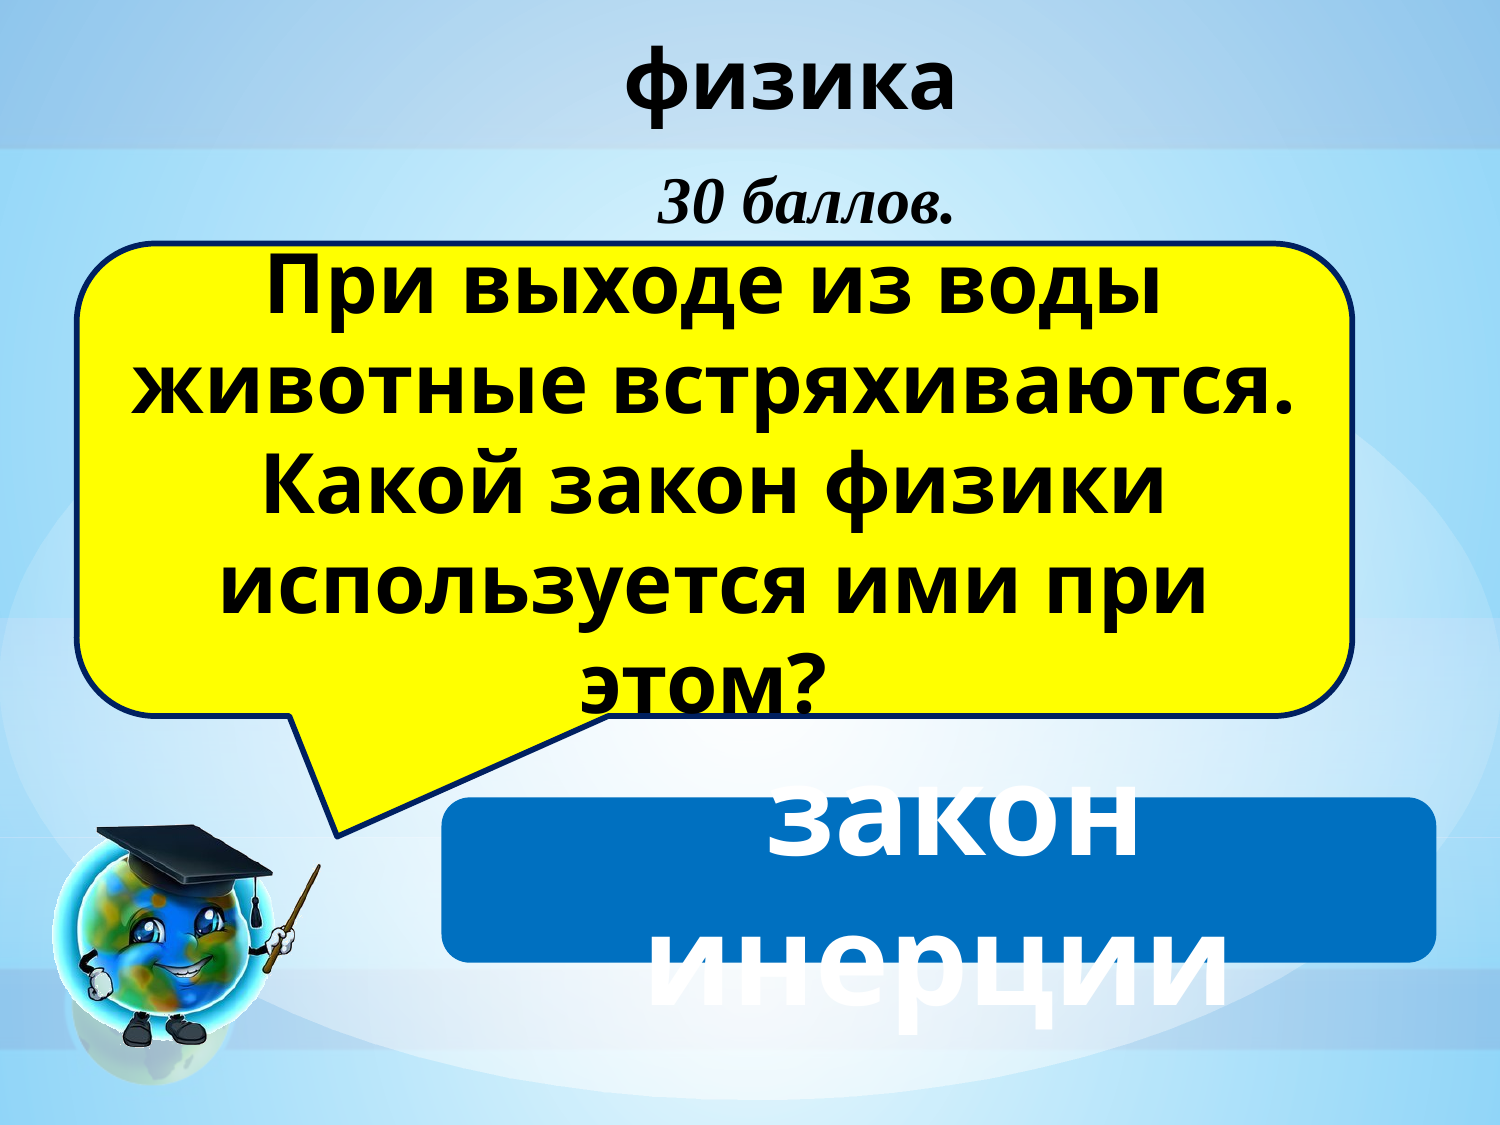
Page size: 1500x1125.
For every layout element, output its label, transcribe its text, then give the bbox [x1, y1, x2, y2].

text_box физика [608, 19, 975, 134]
text_box закон инерции [441, 797, 1437, 963]
picture [24, 810, 331, 1059]
text_box 30 баллов. [177, 149, 1455, 500]
text_box При выходе из воды животные встряхиваются. Какой закон физики используется ими при этом? [75, 242, 1354, 838]
